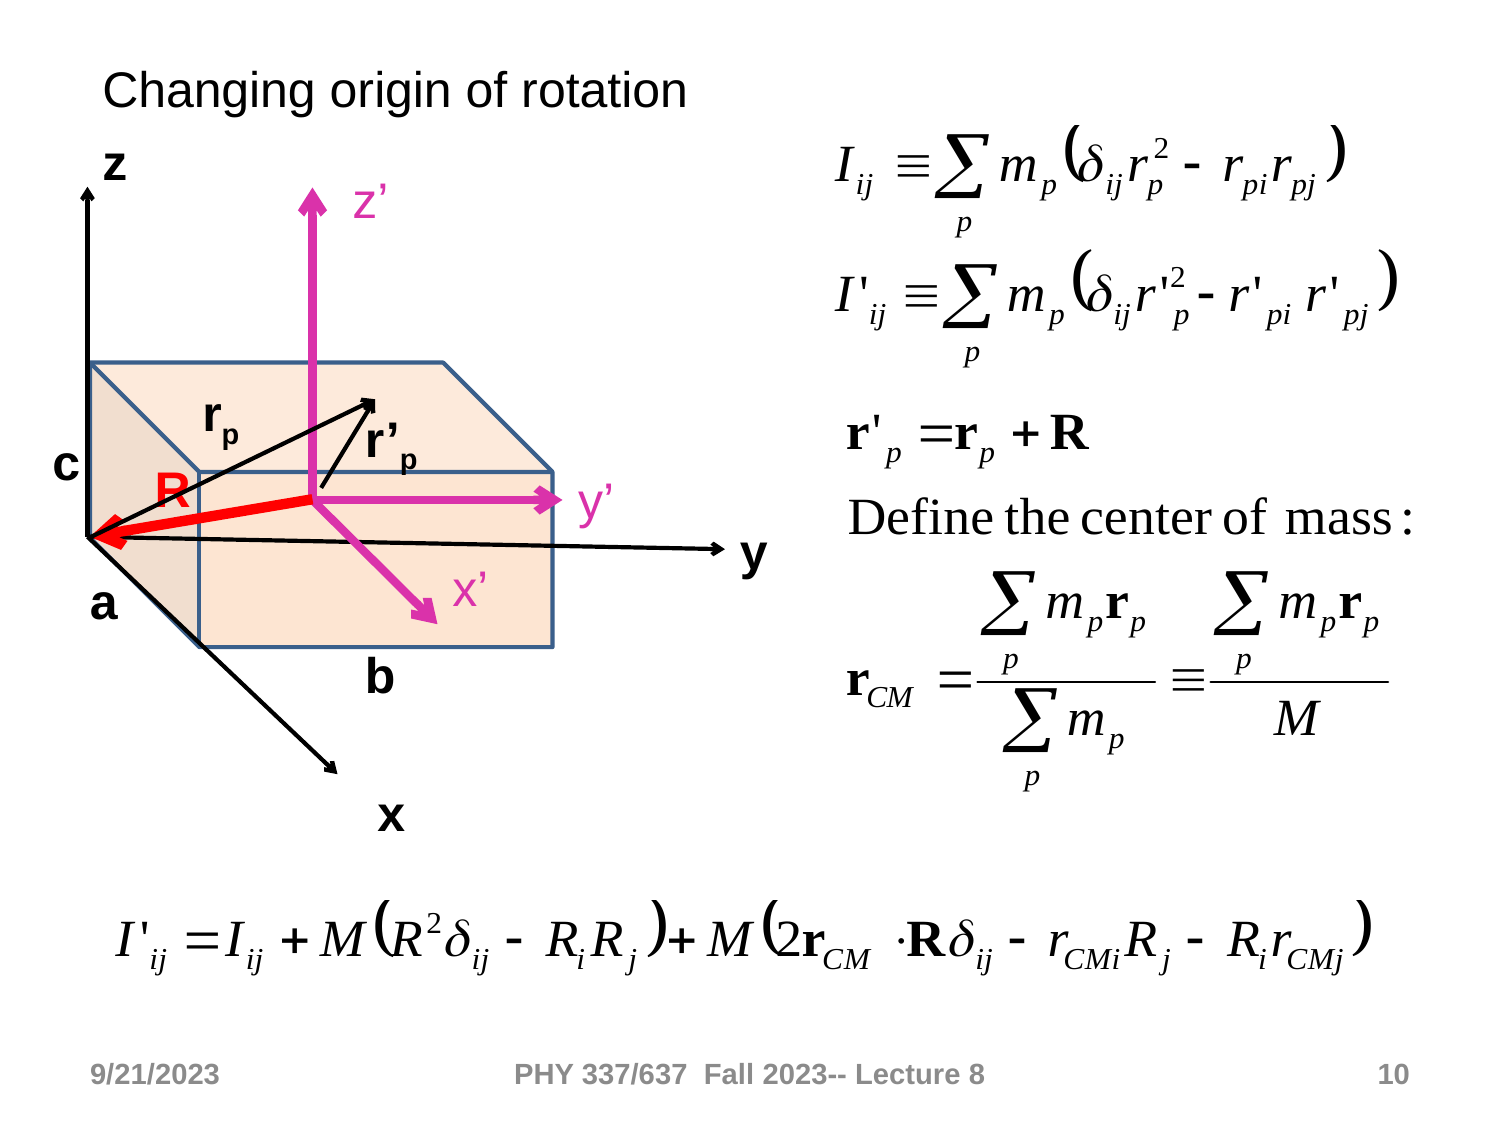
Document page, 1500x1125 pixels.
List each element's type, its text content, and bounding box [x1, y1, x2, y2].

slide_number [75, 1042, 425, 1103]
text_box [839, 399, 1440, 806]
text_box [105, 899, 1415, 988]
slide_number 10 [1074, 1042, 1425, 1103]
footer PHY 337/637 Fall 2023-- Lecture 8 [450, 1042, 1050, 1103]
text_box Changing origin of rotation [87, 49, 1213, 123]
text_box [37, 123, 826, 851]
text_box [827, 124, 1480, 378]
